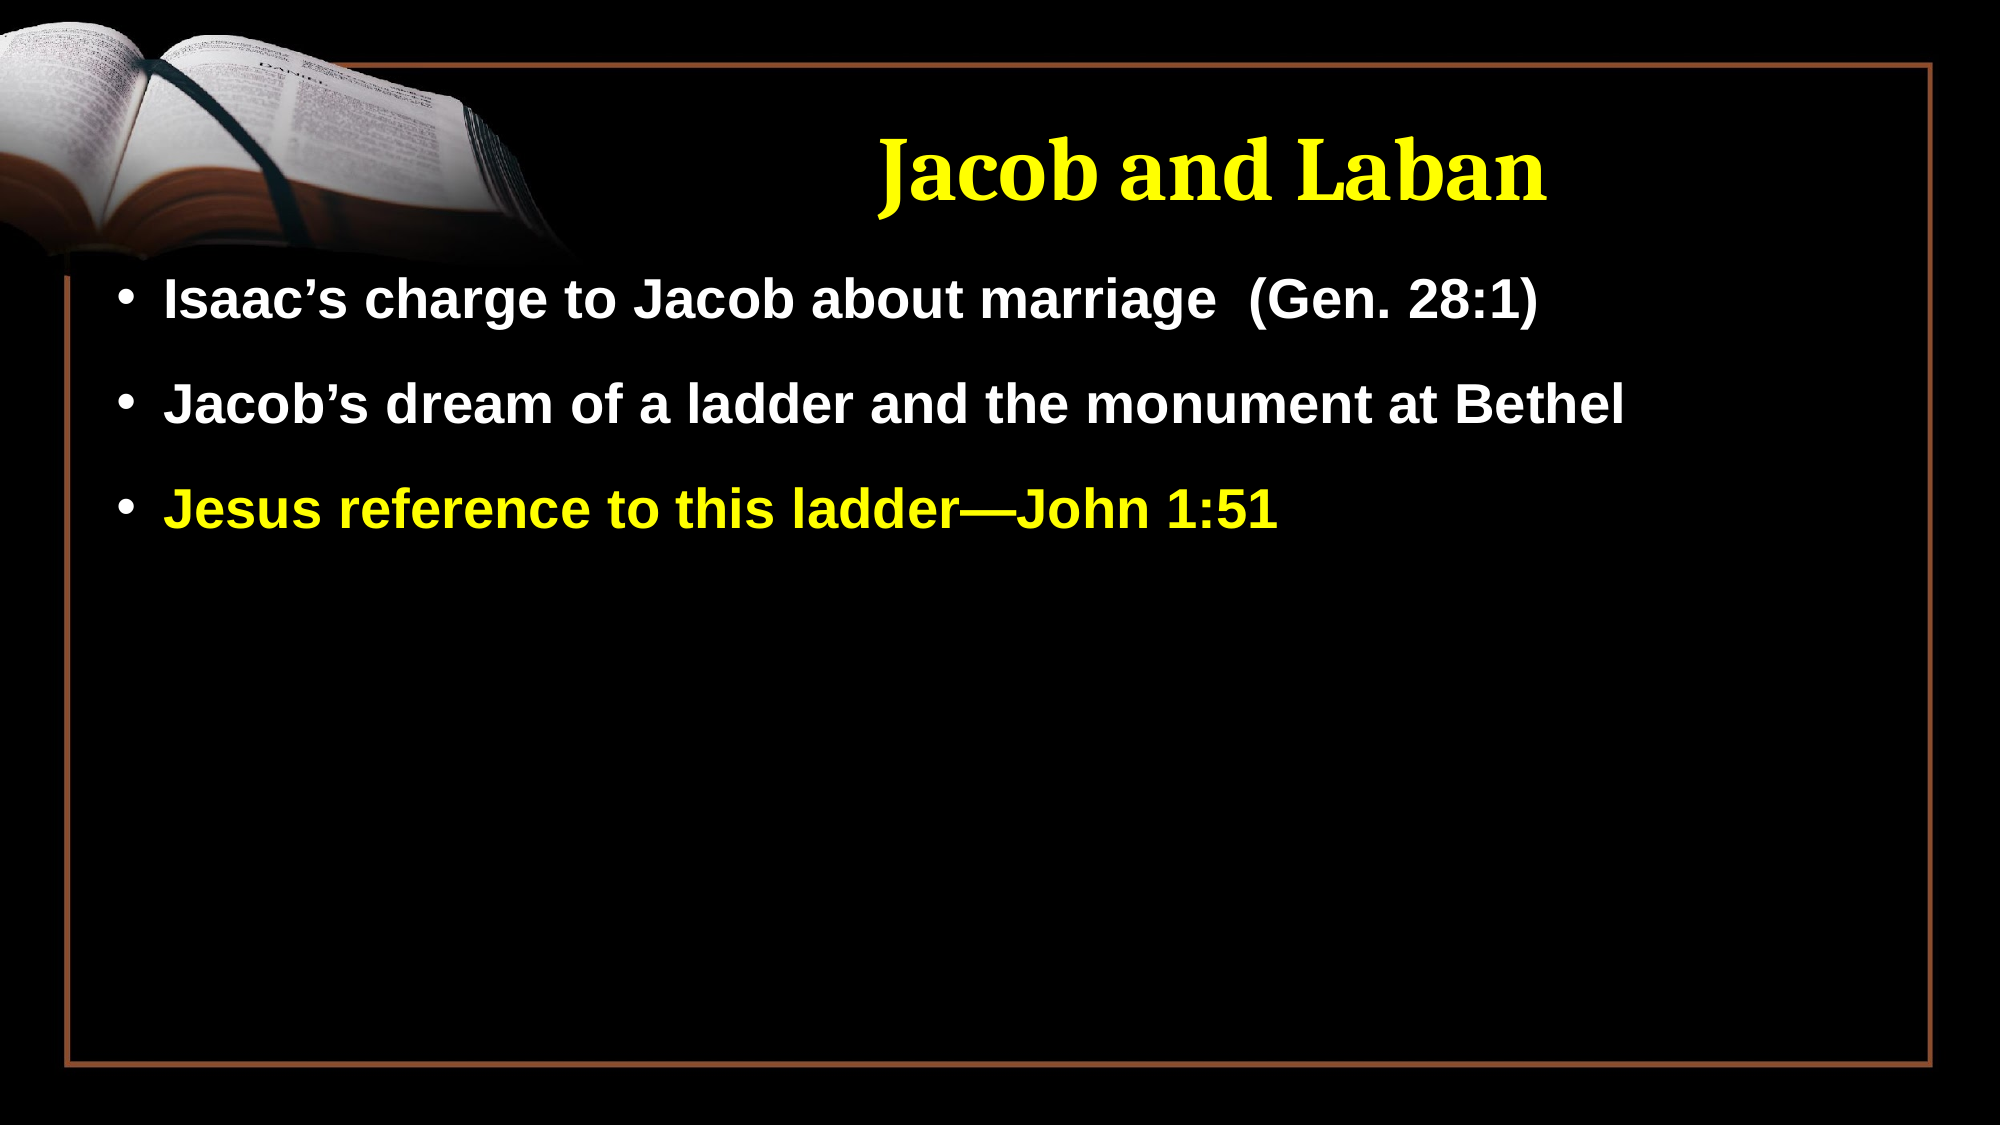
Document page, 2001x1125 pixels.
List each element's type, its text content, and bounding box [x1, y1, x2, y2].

picture [0, 0, 2000, 1125]
title Jacob and Laban [488, 49, 1940, 293]
text_box Isaac’s charge to Jacob about marriage (Gen. 28:1) Jacob’s dream of a ladder and the monument at Bethel Jesus reference to this ladder—John 1:51 [101, 255, 1899, 548]
